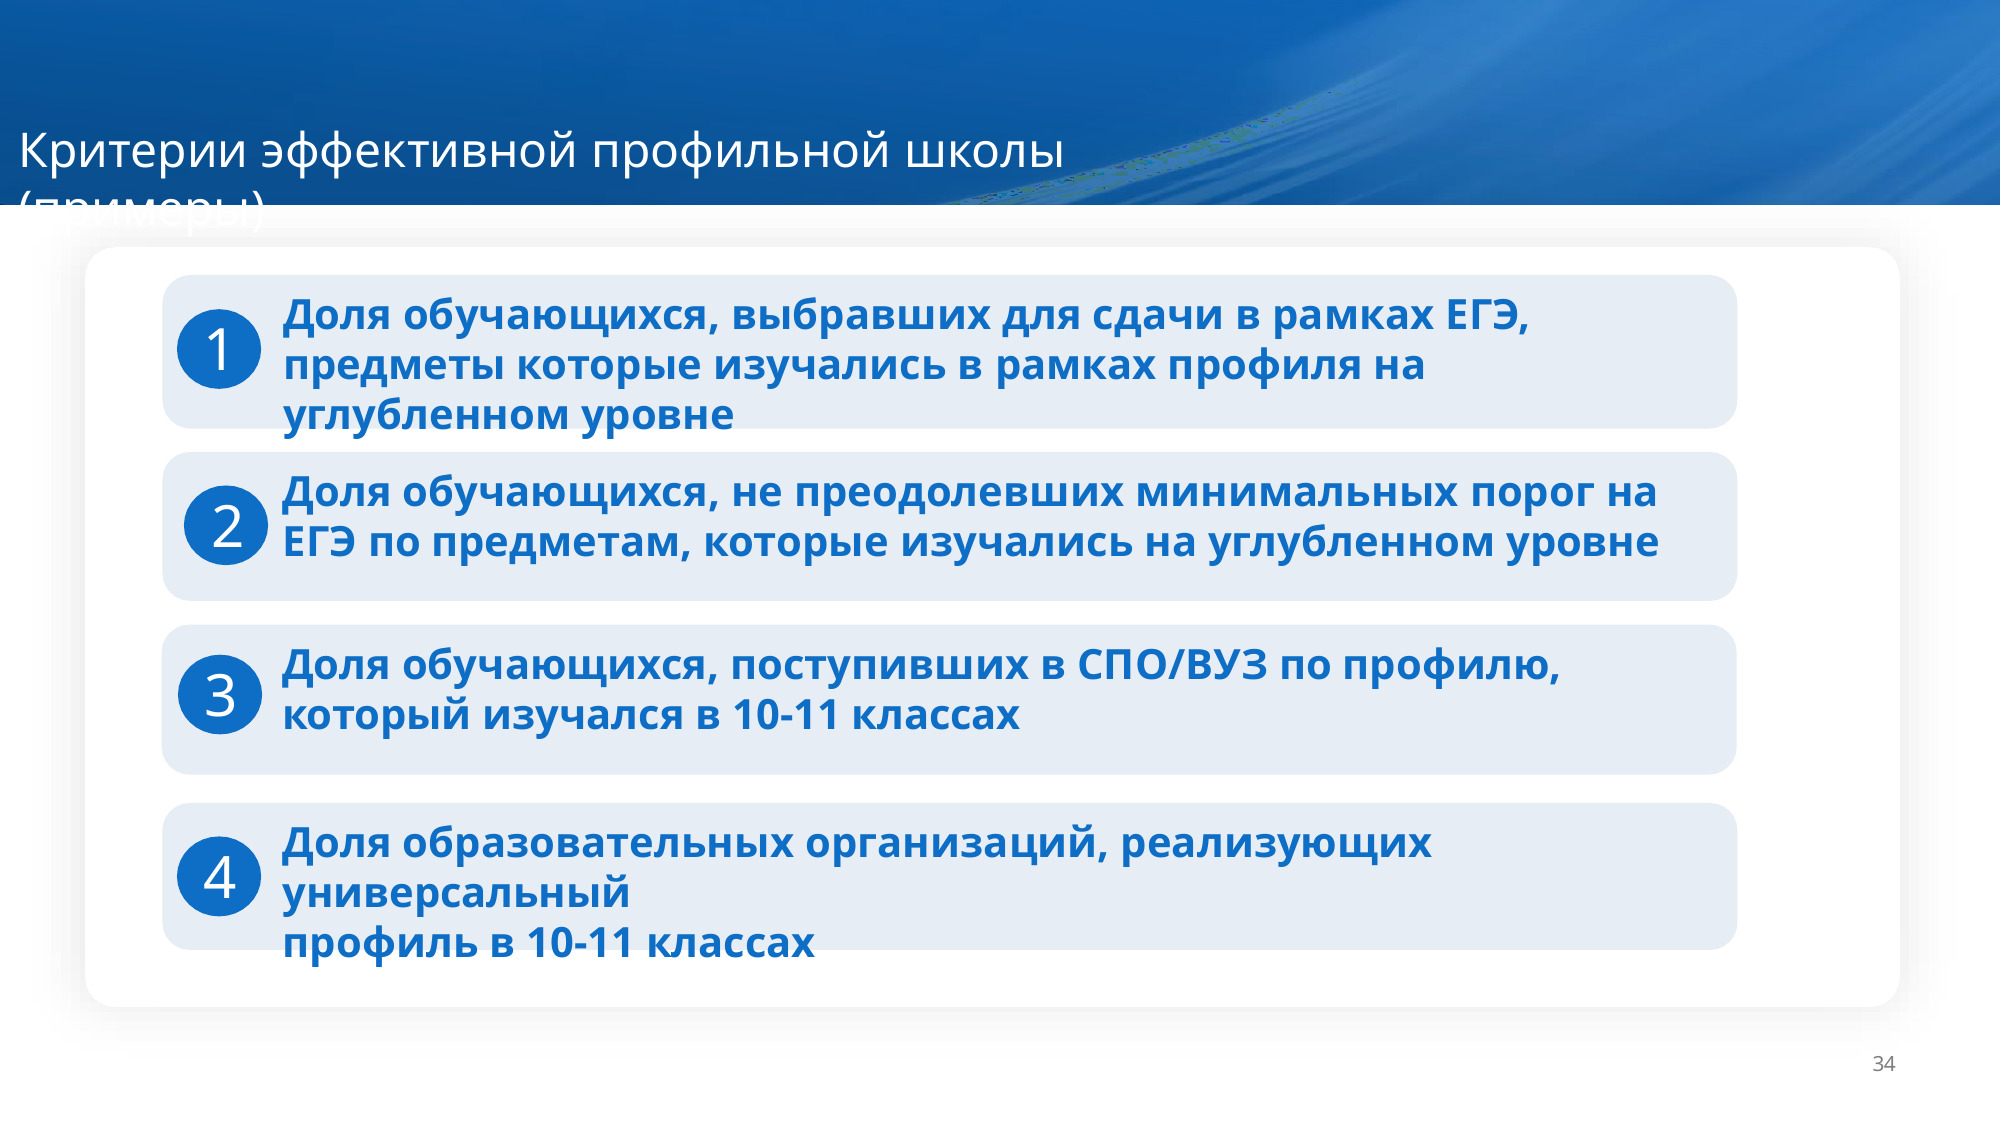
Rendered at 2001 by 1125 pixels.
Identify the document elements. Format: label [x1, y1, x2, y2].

text_box [176, 308, 262, 390]
text_box [183, 485, 269, 566]
text_box [177, 654, 263, 735]
text_box [0, 0, 2000, 1080]
text_box [176, 836, 262, 917]
